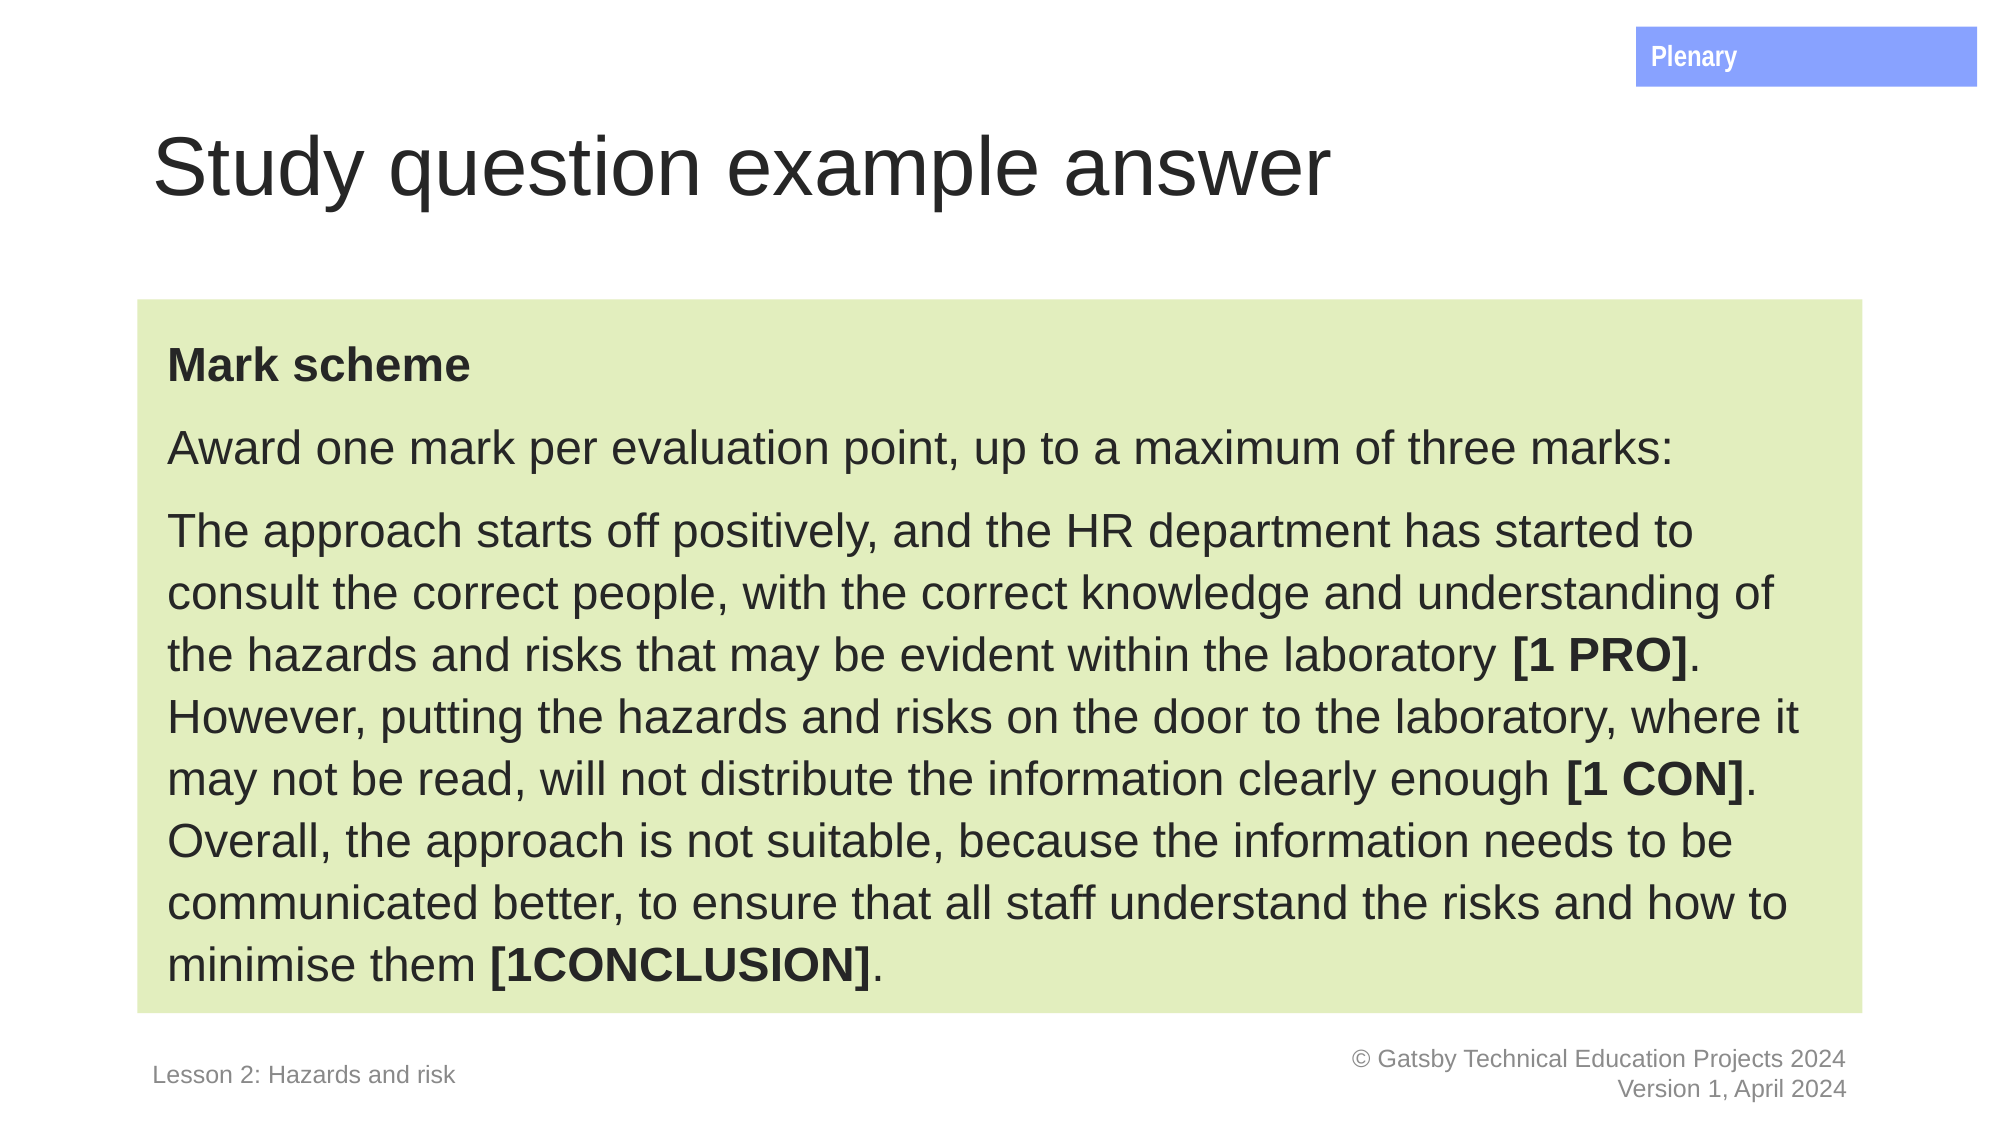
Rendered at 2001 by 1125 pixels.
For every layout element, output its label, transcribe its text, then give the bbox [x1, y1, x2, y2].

list Lesson 2: Hazards and risk [137, 1042, 829, 1103]
list Mark scheme Award one mark per evaluation point, up to a maximum of three marks: The approach starts off positively, and the HR department has started to consult the correct people, with the correct knowledge and understanding of the hazards and risks that may be evident within the laboratory [1 PRO]. However, putting the hazards and risks on the door to the laboratory, where it may not be read, will not distribute the information clearly enough [1 CON]. Overall, the approach is not suitable, because the information needs to be communicated better, to ensure that all staff understand the risks and how to minimise them [1CONCLUSION]. [137, 299, 1863, 1014]
title Study question example answer [137, 59, 1863, 278]
list Plenary [1636, 26, 1978, 87]
